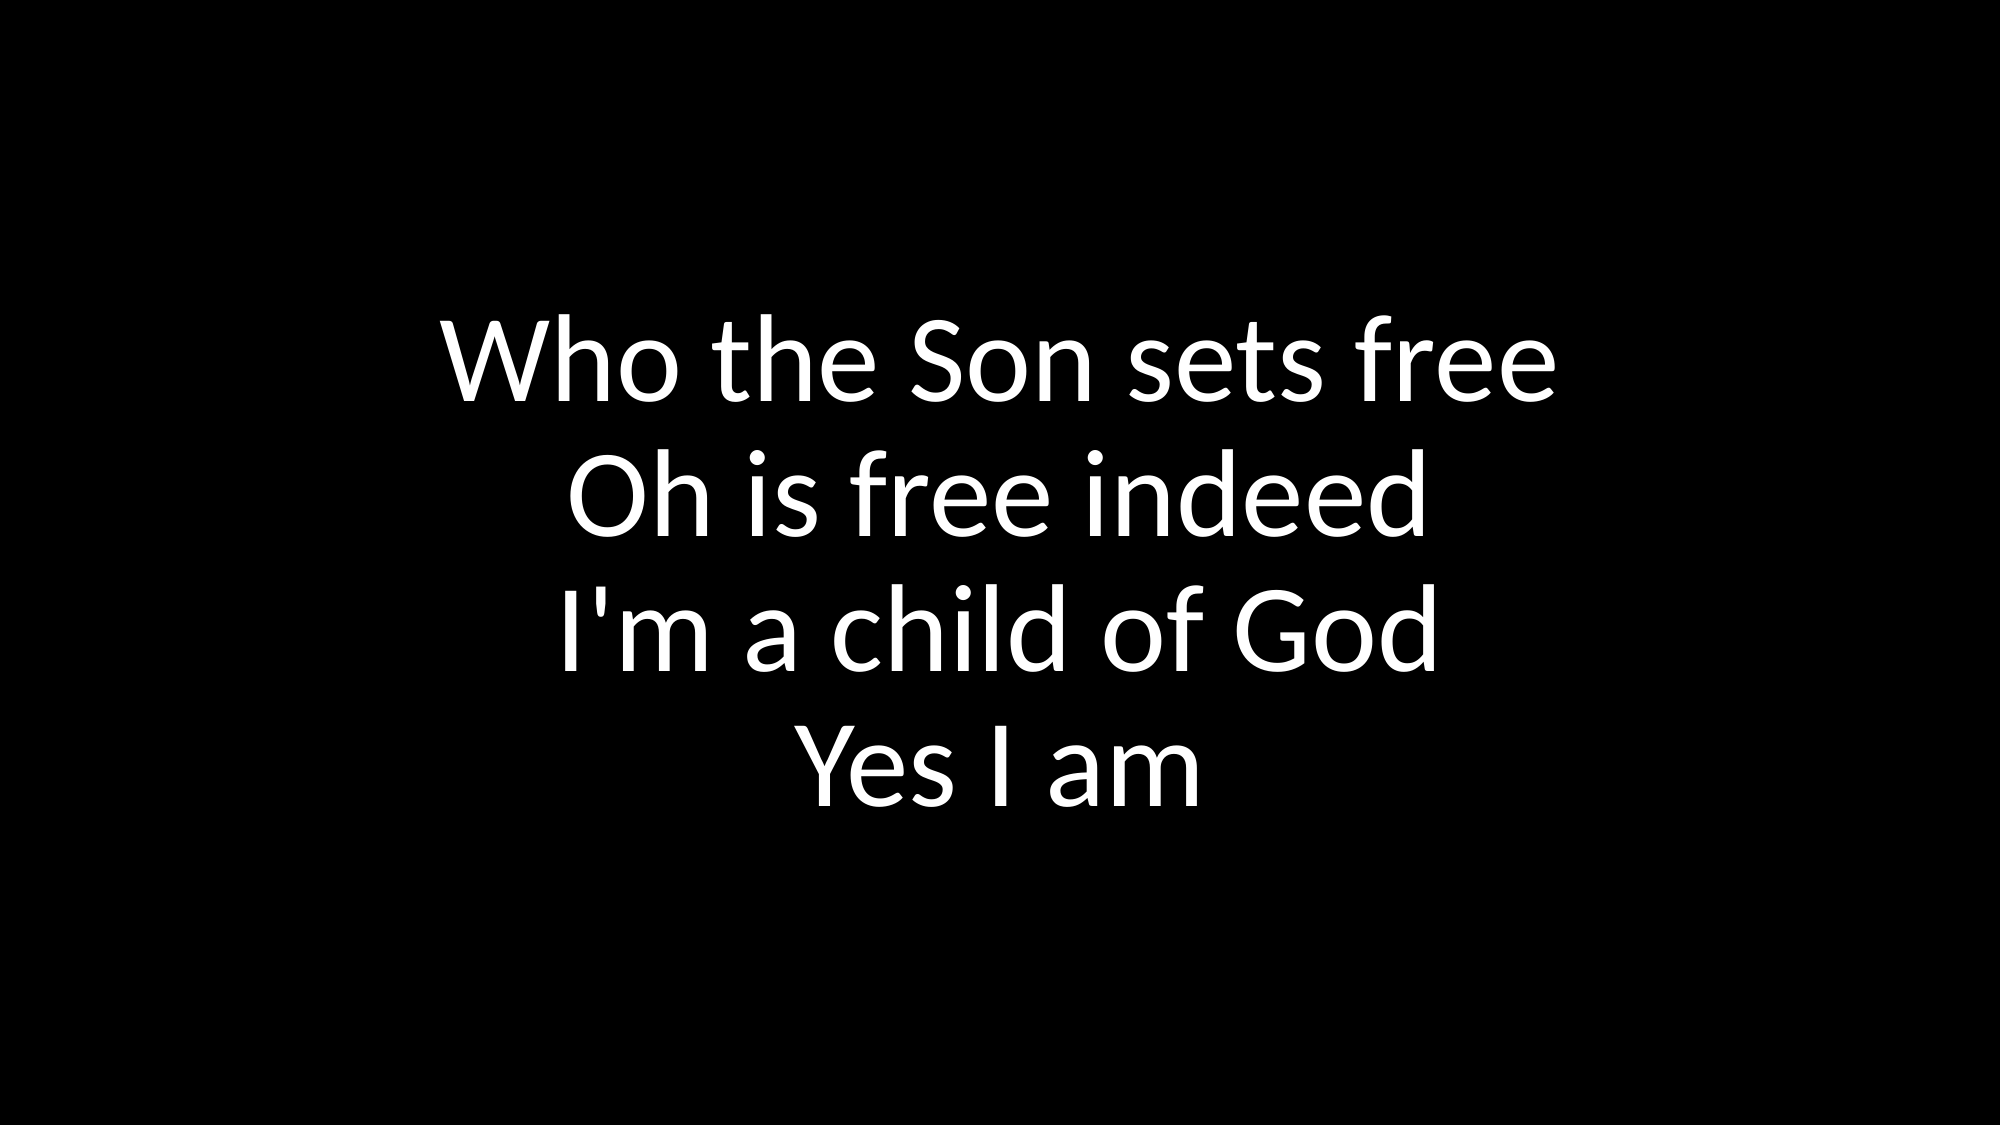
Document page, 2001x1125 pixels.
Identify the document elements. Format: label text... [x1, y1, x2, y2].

list Who the Son sets free Oh is free indeed I'm a child of God Yes I am [0, 1, 2000, 1125]
